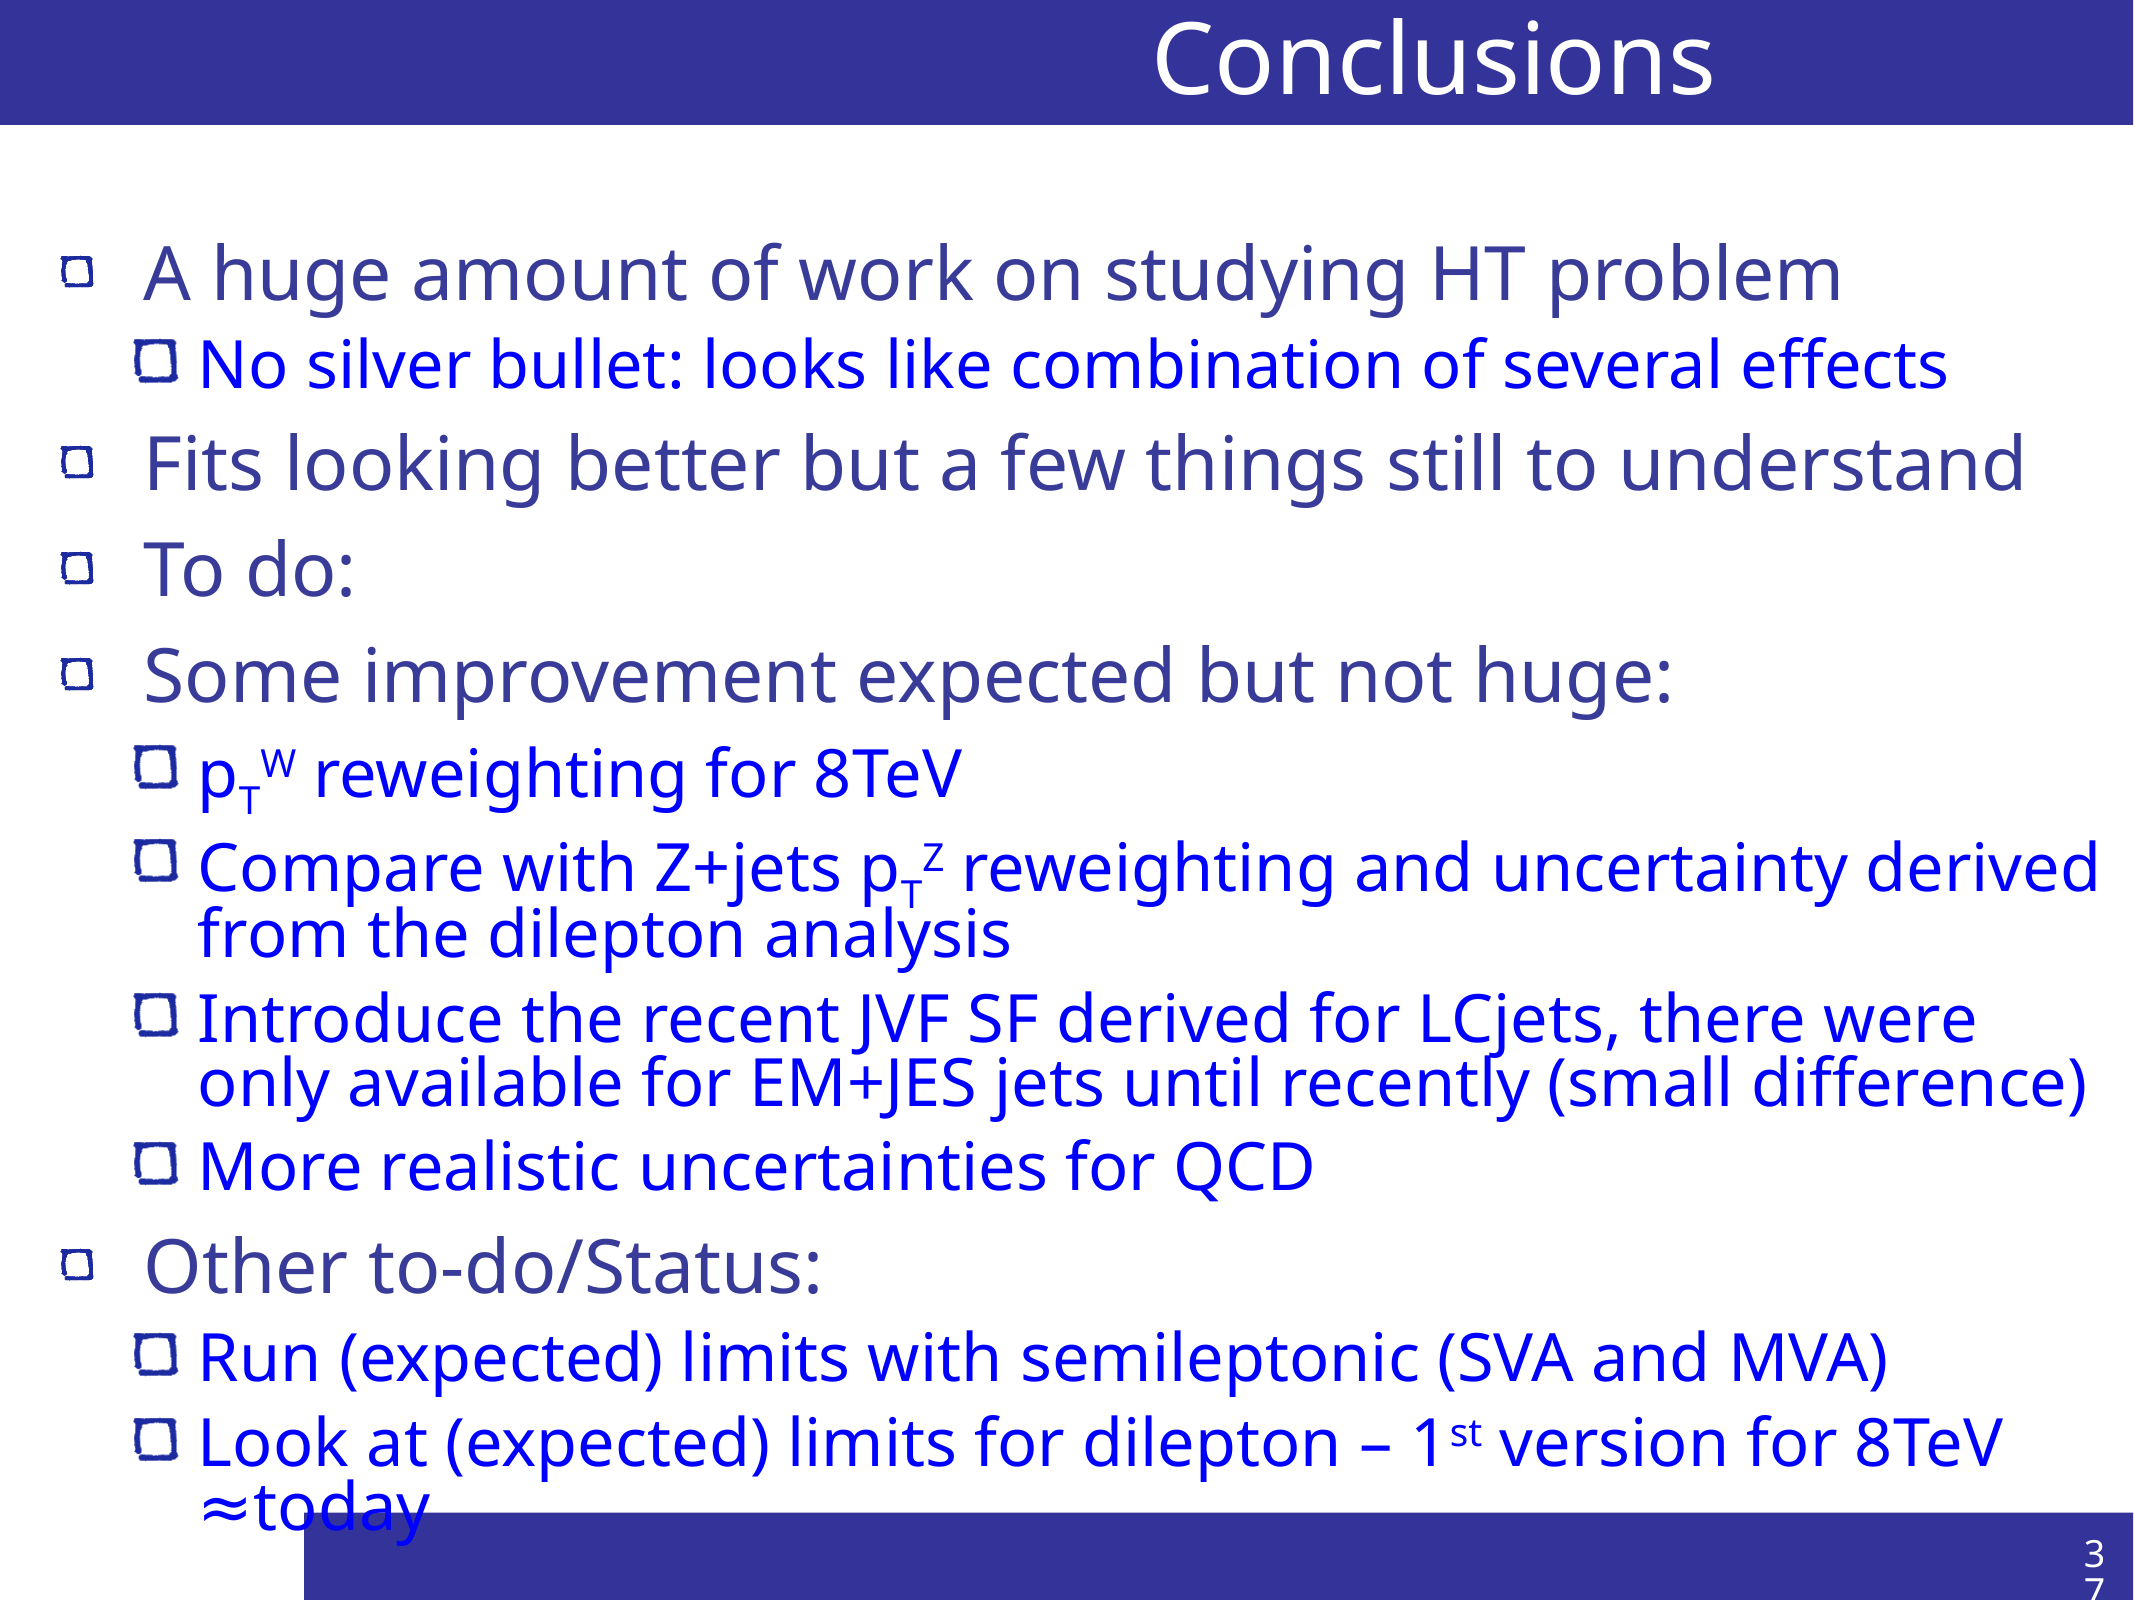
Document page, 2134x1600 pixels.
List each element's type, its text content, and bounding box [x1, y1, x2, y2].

picture [60, 255, 94, 288]
title Conclusions [726, 0, 2134, 124]
picture [133, 1141, 179, 1186]
picture [133, 1332, 179, 1377]
picture [133, 1417, 179, 1462]
picture [60, 445, 94, 479]
picture [133, 744, 179, 790]
picture [133, 838, 179, 883]
picture [60, 1248, 94, 1281]
list A huge amount of work on studying HT problem No silver bullet: looks like combination of several effects Fits looking better but a few things still to understand To do: Some improvement expected but not huge: pTW reweighting for 8TeV Compare with Z+jets pTZ reweighting and uncertainty derived from the dilepton analysis Introduce the recent JVF SF derived for LCjets, there were only available for EM+JES jets until recently (small difference) More realistic uncertainties for QCD Other to-do/Status: Run (expected) limits with semileptonic (SVA and MVA) Look at (expected) limits for dilepton – 1st version for 8TeV ≈today [0, 226, 2134, 1488]
slide_number 37 [2068, 1522, 2126, 1584]
picture [133, 992, 179, 1038]
picture [133, 338, 179, 384]
picture [60, 551, 94, 585]
picture [60, 657, 94, 691]
